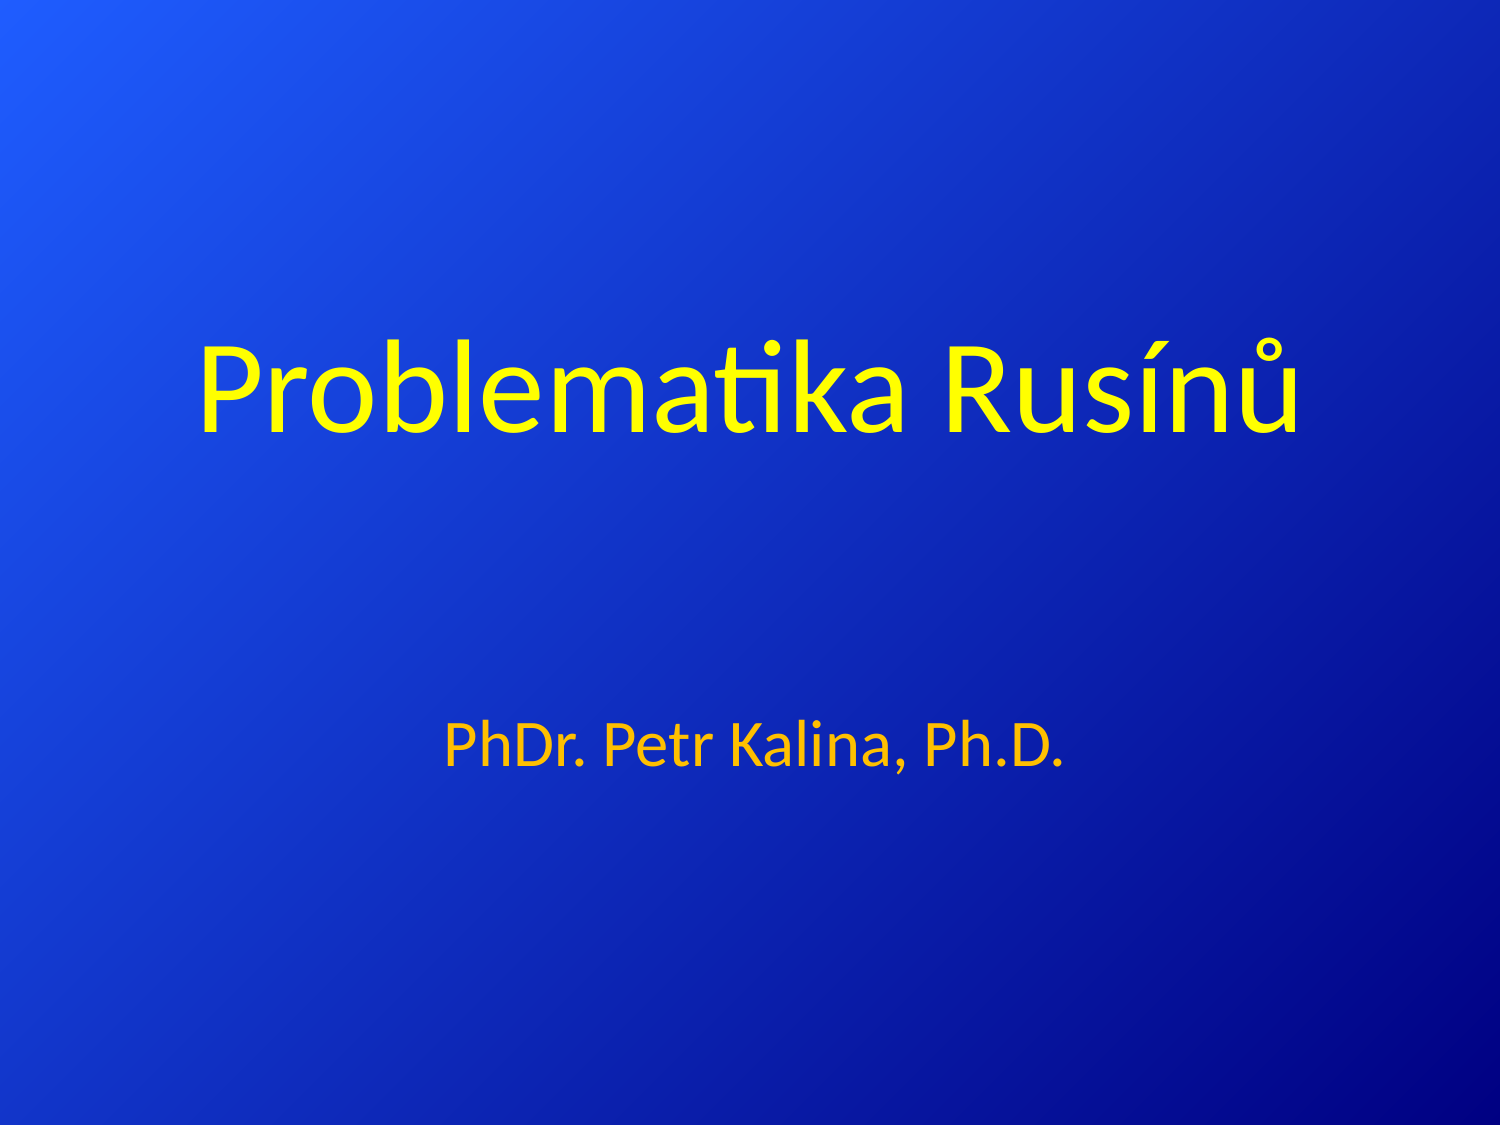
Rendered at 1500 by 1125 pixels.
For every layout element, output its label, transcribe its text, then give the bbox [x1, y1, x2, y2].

title Problematika Rusínů [112, 290, 1388, 532]
subtitle PhDr. Petr Kalina, Ph.D. [230, 692, 1281, 819]
